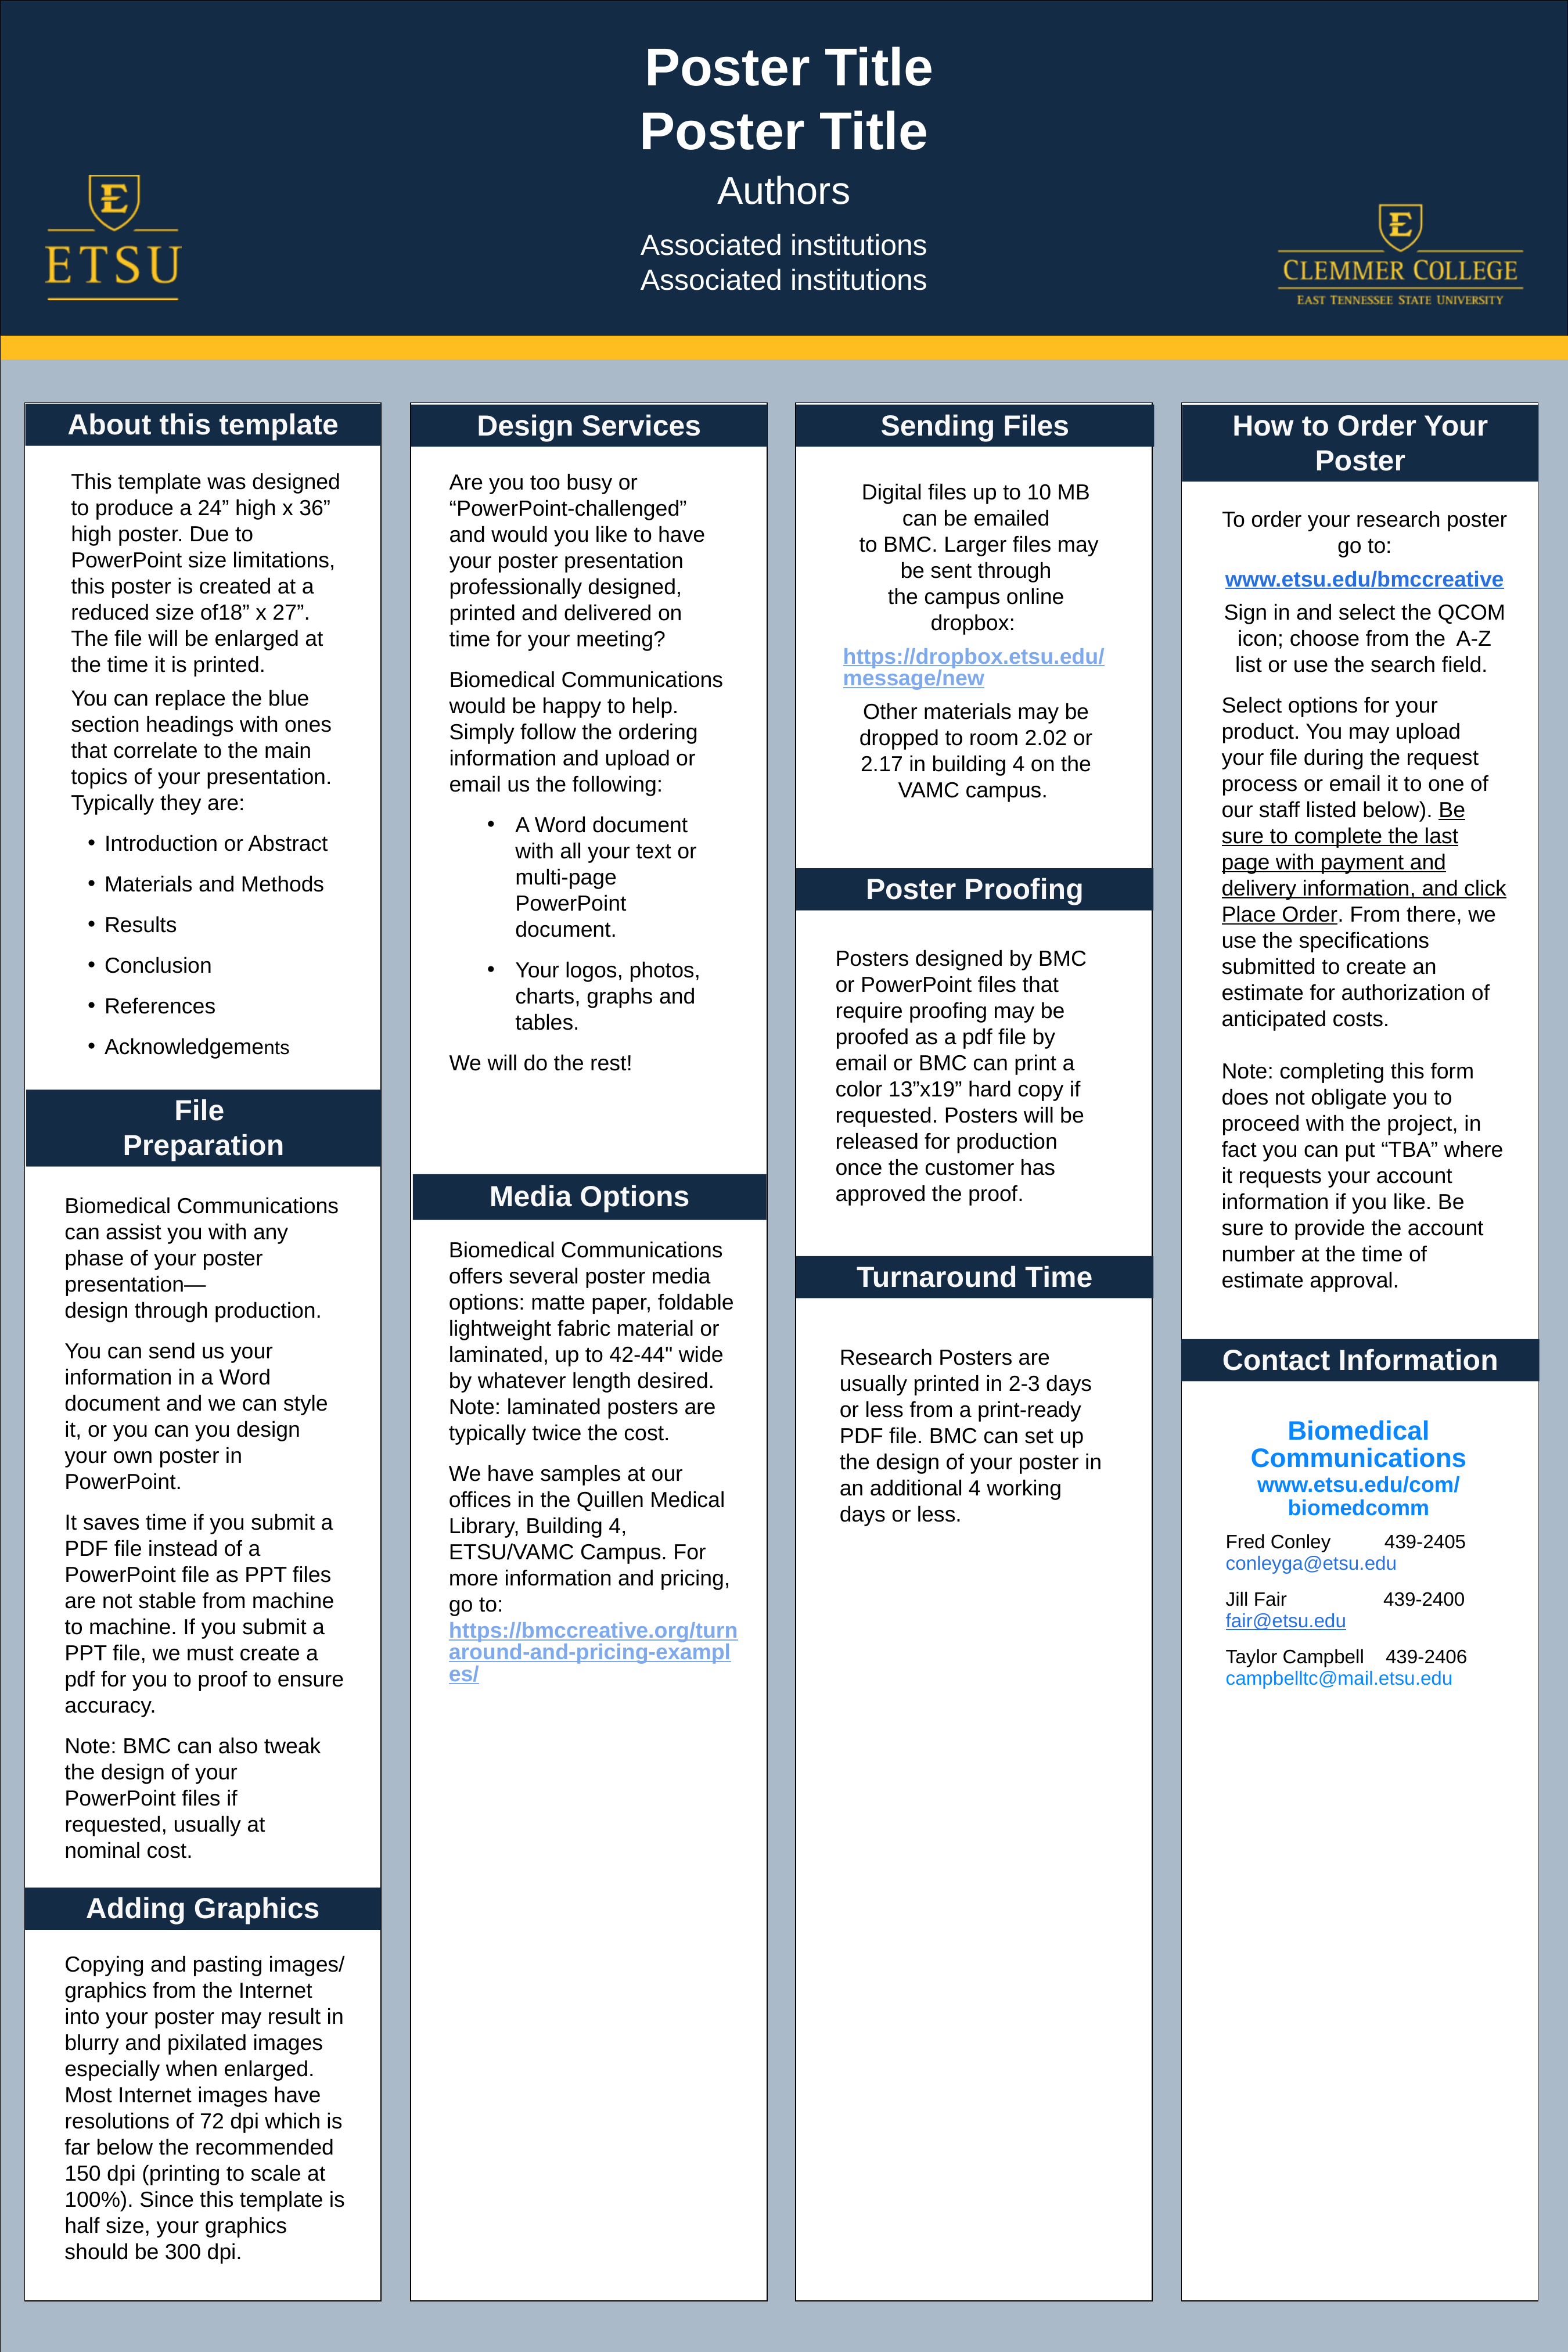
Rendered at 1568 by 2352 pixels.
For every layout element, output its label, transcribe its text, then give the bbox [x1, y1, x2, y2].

text_box File Preparation [26, 1089, 382, 1167]
text_box Biomedical Communications offers several poster media options: matte paper, foldable lightweight fabric material or laminated, up to 42-44" wide by whatever length desired. Note: laminated posters are typically twice the cost. We have samples at our offices in the Quillen Medical Library, Building 4, ETSU/VAMC Campus. For more information and pricing, go to: https://bmccreative.org/turnaround-and-pricing-examples/ [431, 1218, 760, 1660]
text_box Research Posters are usually printed in 2-3 days or less from a print-ready PDF file. BMC can set up the design of your poster in an additional 4 working days or less. [822, 1326, 1122, 1544]
text_box This template was designed to produce a 24” high x 36” high poster. Due to PowerPoint size limitations, this poster is created at a reduced size of18” x 27”. The file will be enlarged at the time it is printed. You can replace the blue section headings with ones that correlate to the main topics of your presentation. Typically they are: Introduction or Abstract Materials and Methods Results Conclusion References Acknowledgements [59, 456, 359, 1070]
picture [1271, 197, 1533, 328]
text_box Media Options [412, 1174, 767, 1220]
text_box Sending Files [796, 404, 1155, 447]
text_box Turnaround Time [796, 1256, 1154, 1299]
text_box Copying and pasting images/ graphics from the Internet into your poster may result in blurry and pixilated images especially when enlarged. Most Internet images have resolutions of 72 dpi which is far below the recommended 150 dpi (printing to scale at 100%). Since this template is half size, your graphics should be 300 dpi. [53, 1938, 363, 2275]
text_box Are you too busy or “PowerPoint-challenged” and would you like to have your poster presentation professionally designed, printed and delivered on time for your meeting? Biomedical Communications would be happy to help. Simply follow the ordering information and upload or email us the following: A Word document with all your text or multi-page PowerPoint document. Your logos, photos, charts, graphs and tables. We will do the rest! [431, 450, 746, 1116]
text_box Design Services [411, 404, 768, 447]
text_box Contact Information [1181, 1339, 1540, 1382]
text_box About this template [25, 404, 382, 446]
text_box To order your research poster go to: www.etsu.edu/bmccreative Sign in and select the QCOM icon; choose from the A-Z list or use the search field. Select options for your product. You may upload your file during the request process or email it to one of our staff listed below). Be sure to complete the last page with payment and delivery information, and click Place Order. From there, we use the specifications submitted to create an estimate for authorization of anticipated costs. Note: completing this form does not obligate you to proceed with the project, in fact you can put “TBA” where it requests your account information if you like. Be sure to provide the account number at the time of estimate approval. [1204, 488, 1526, 1333]
text_box Digital files up to 10 MB can be emailed to BMC. Larger files may be sent through the campus online dropbox: https://dropbox.etsu.edu/message/new Other materials may be dropped to room 2.02 or 2.17 in building 4 on the VAMC campus. [825, 461, 1127, 798]
text_box Adding Graphics [24, 1887, 381, 1930]
text_box Biomedical Communications can assist you with any phase of your poster presentation—design through production. You can send us your information in a Word document and we can style it, or you can you design your own poster in PowerPoint. It saves time if you submit a PDF file instead of a PowerPoint file as PPT files are not stable from machine to machine. If you submit a PPT file, we must create a pdf for you to proof to ensure accuracy. Note: BMC can also tweak the design of your PowerPoint files if requested, usually at nominal cost. [53, 1179, 357, 1887]
text_box Poster Title Poster Title Authors Associated institutions Associated institutions [0, 31, 1568, 347]
text_box Poster Proofing [796, 868, 1154, 911]
picture [45, 175, 182, 301]
table_header Biomedical Communications www.etsu.edu/com/ biomedcomm Fred Conley 439-2405 conleyga@etsu.edu Jill Fair 439-2400 fair@etsu.edu Taylor Campbell 439-2406 campbelltc@mail.etsu.edu [1202, 1403, 1515, 1699]
text_box How to Order Your Poster [1182, 404, 1539, 482]
text_box Posters designed by BMC or PowerPoint files that require proofing may be proofed as a pdf file by email or BMC can print a color 13”x19” hard copy if requested. Posters will be released for production once the customer has approved the proof. [818, 927, 1128, 1224]
